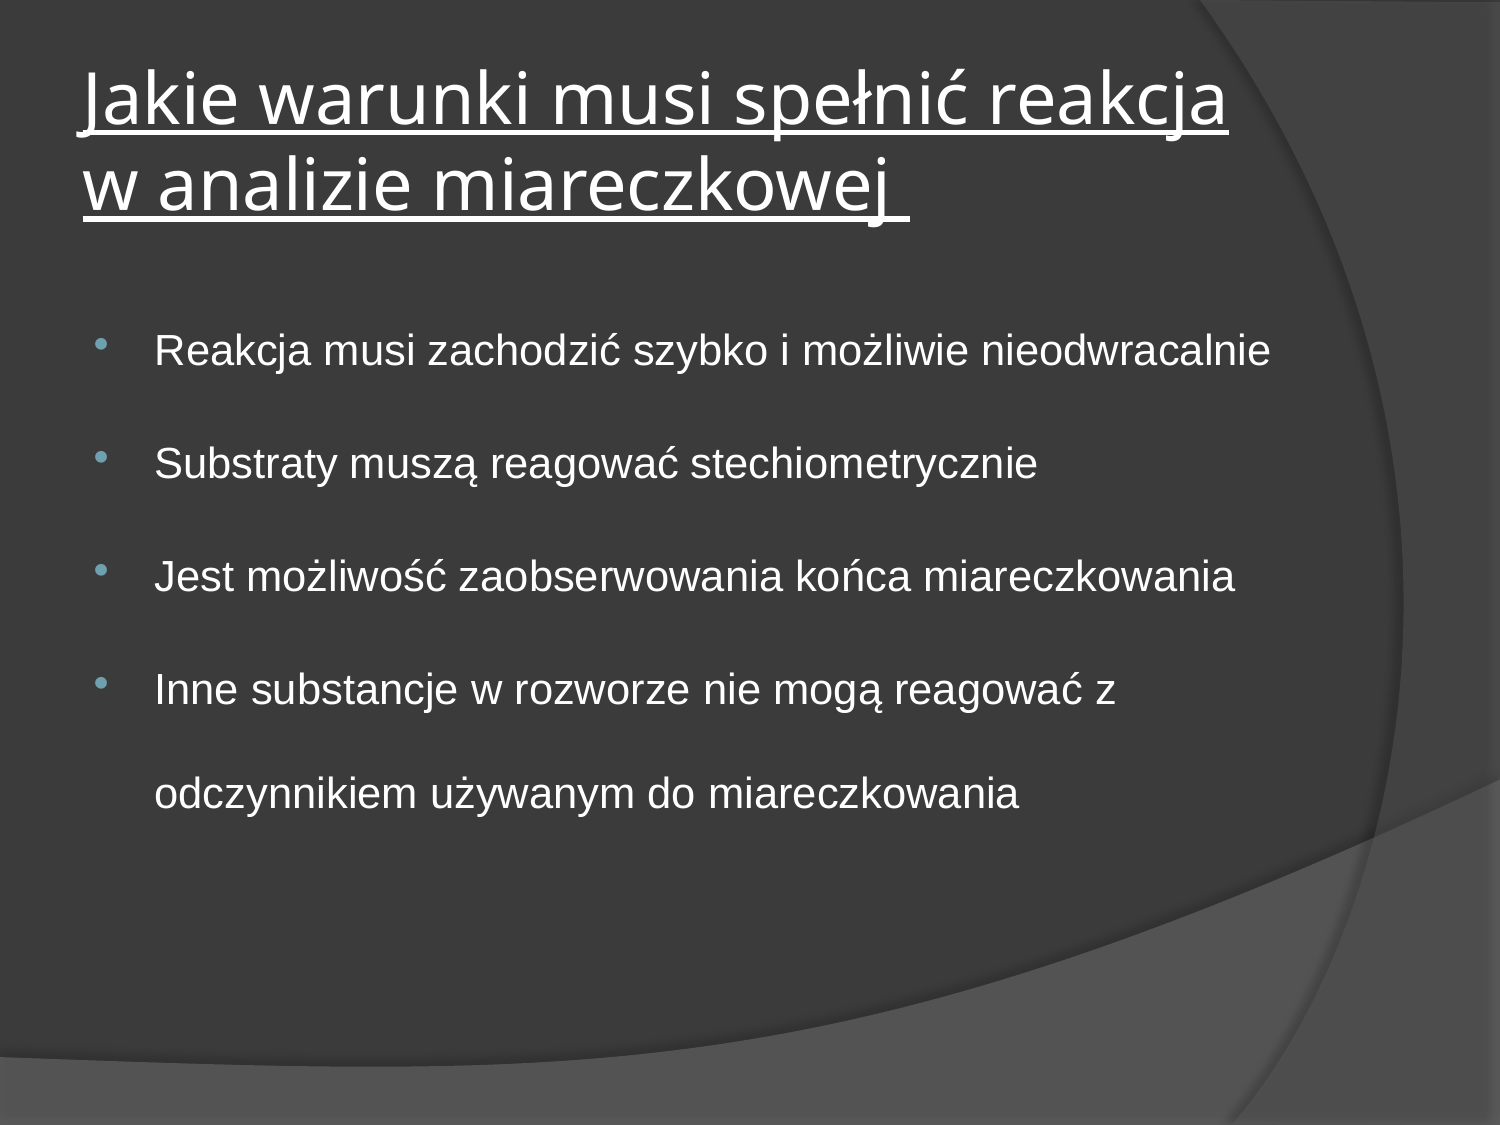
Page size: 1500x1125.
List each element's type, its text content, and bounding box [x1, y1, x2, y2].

list Reakcja musi zachodzić szybko i możliwie nieodwracalnie Substraty muszą reagować stechiometrycznie Jest możliwość zaobserwowania końca miareczkowania Inne substancje w rozworze nie mogą reagować z odczynnikiem używanym do miareczkowania [75, 262, 1300, 1005]
title Jakie warunki musi spełnić reakcja w analizie miareczkowej [75, 45, 1300, 233]
